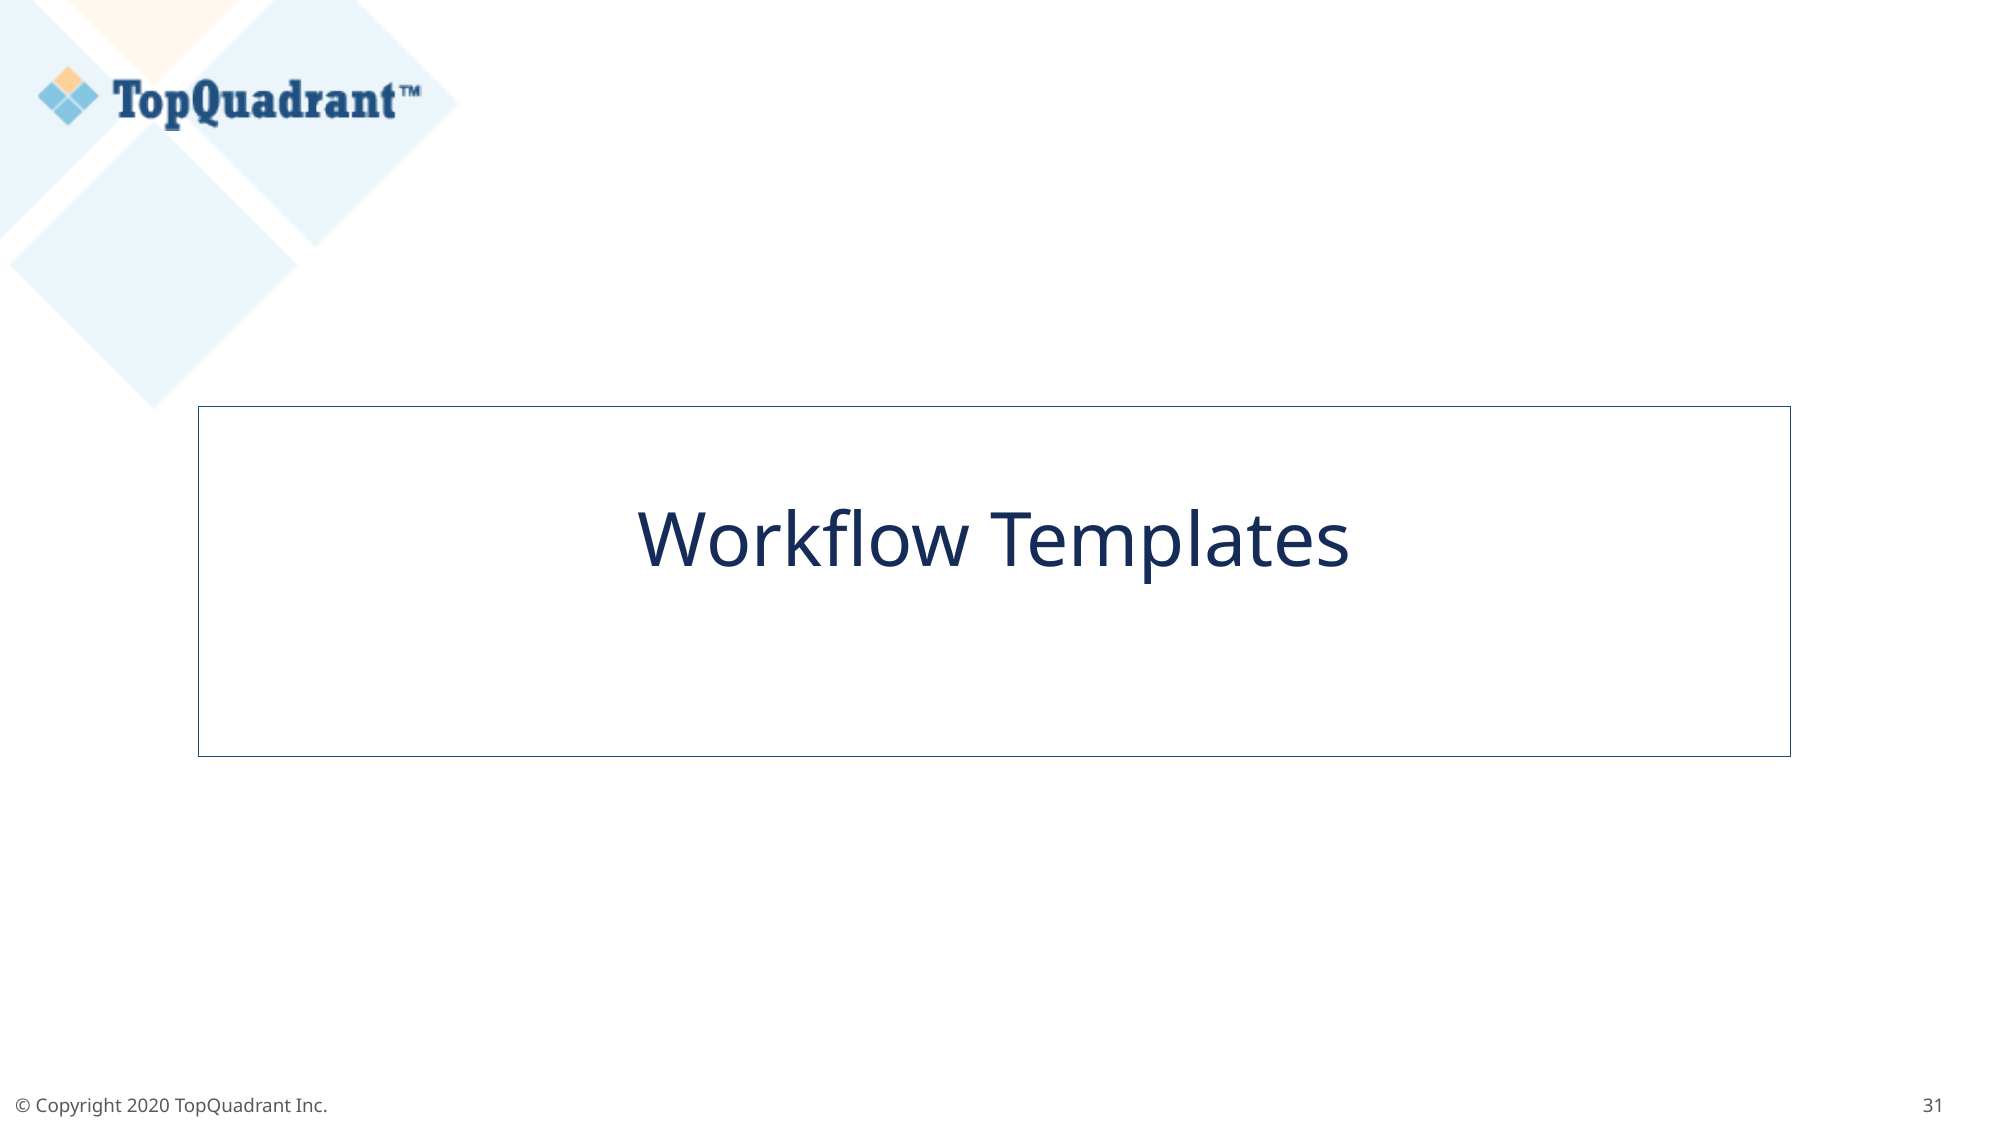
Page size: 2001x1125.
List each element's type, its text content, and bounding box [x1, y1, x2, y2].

picture [0, 0, 460, 409]
title Workflow Templates [198, 406, 1791, 757]
